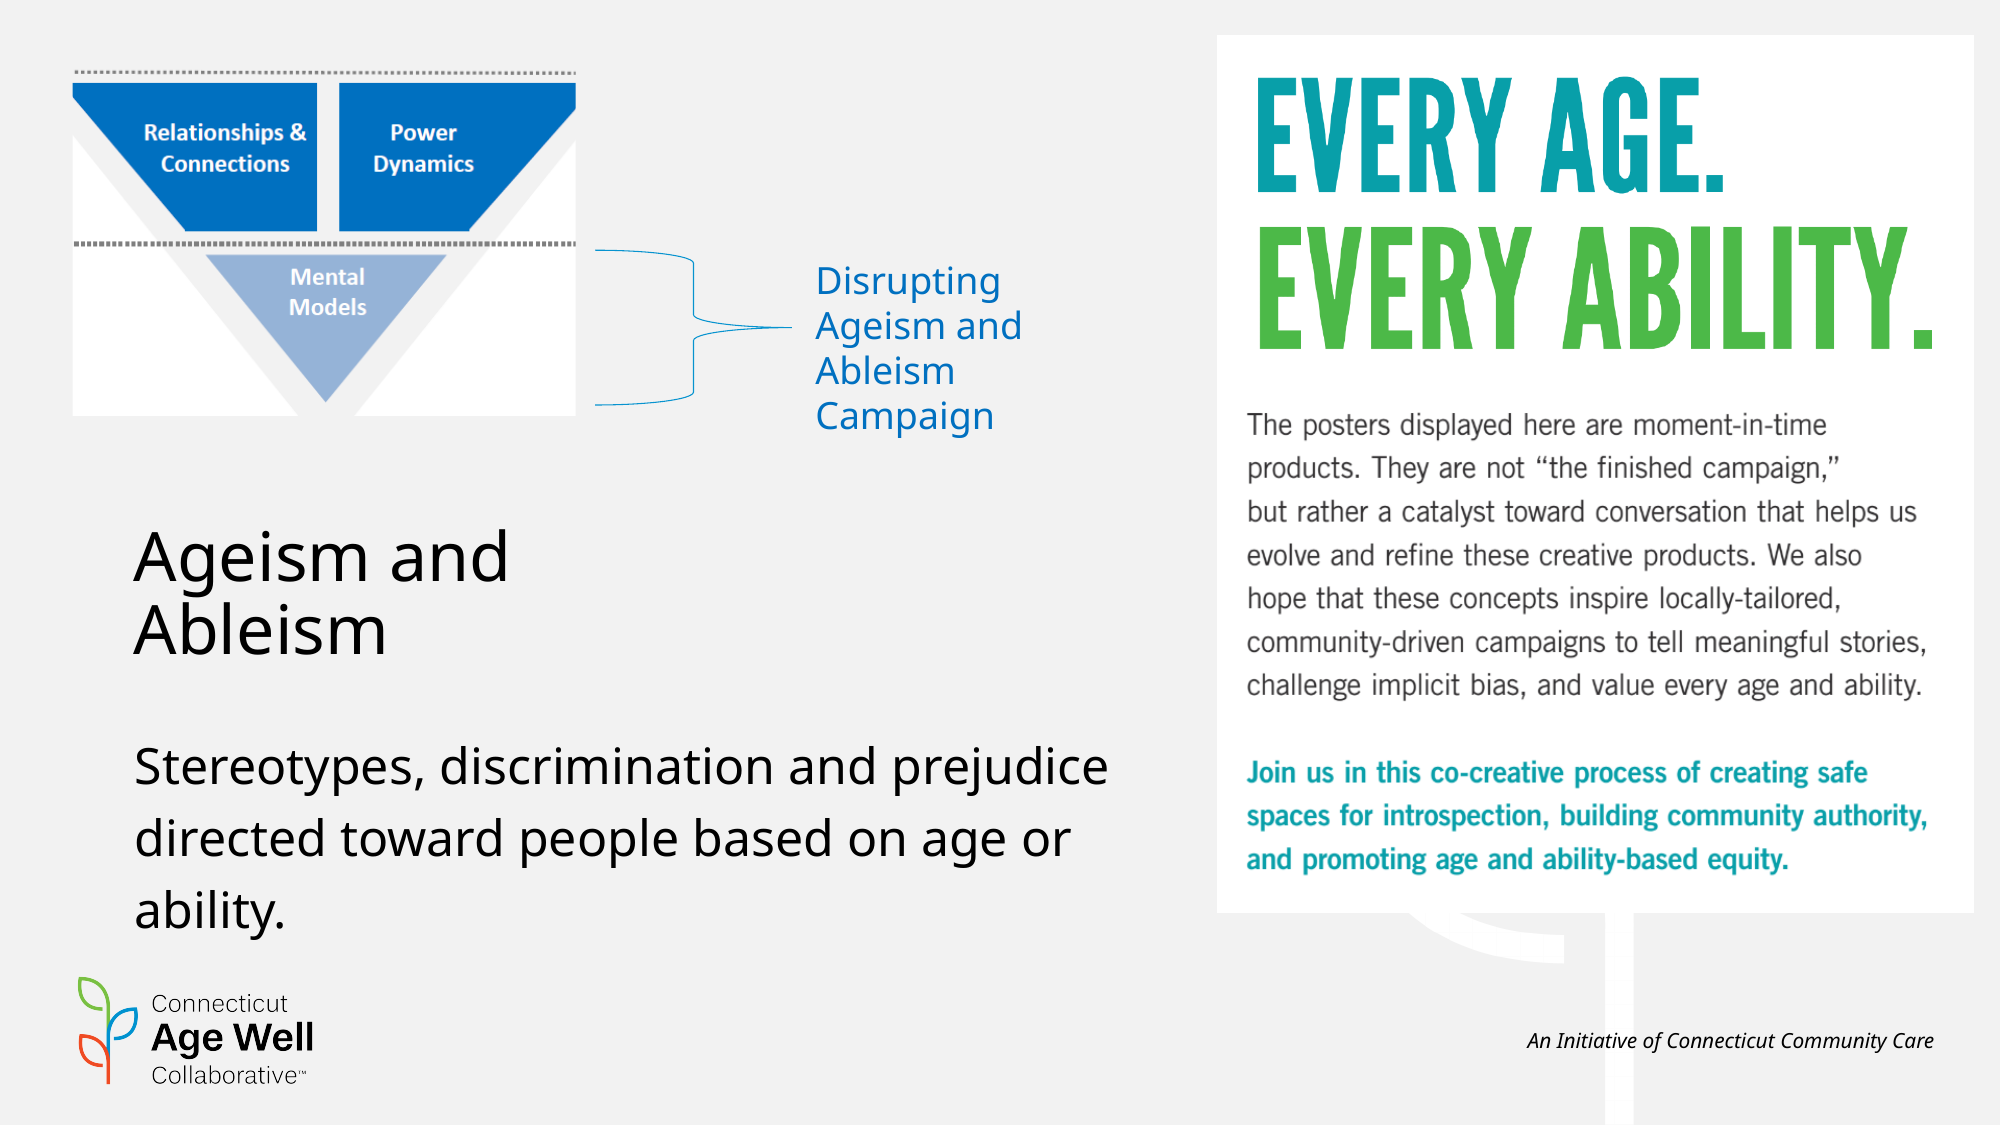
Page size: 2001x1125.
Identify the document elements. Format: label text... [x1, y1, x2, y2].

picture [75, 974, 315, 1087]
text_box Disrupting Ageism and Ableism Campaign [800, 250, 1148, 445]
text_box Ageism and Ableism [133, 522, 708, 671]
text_box Stereotypes, discrimination and prejudice directed toward people based on age or ability. [119, 715, 1170, 1046]
picture [72, 66, 576, 416]
text_box [595, 249, 792, 406]
picture [1217, 35, 1974, 1125]
picture [1895, 1035, 1899, 1047]
